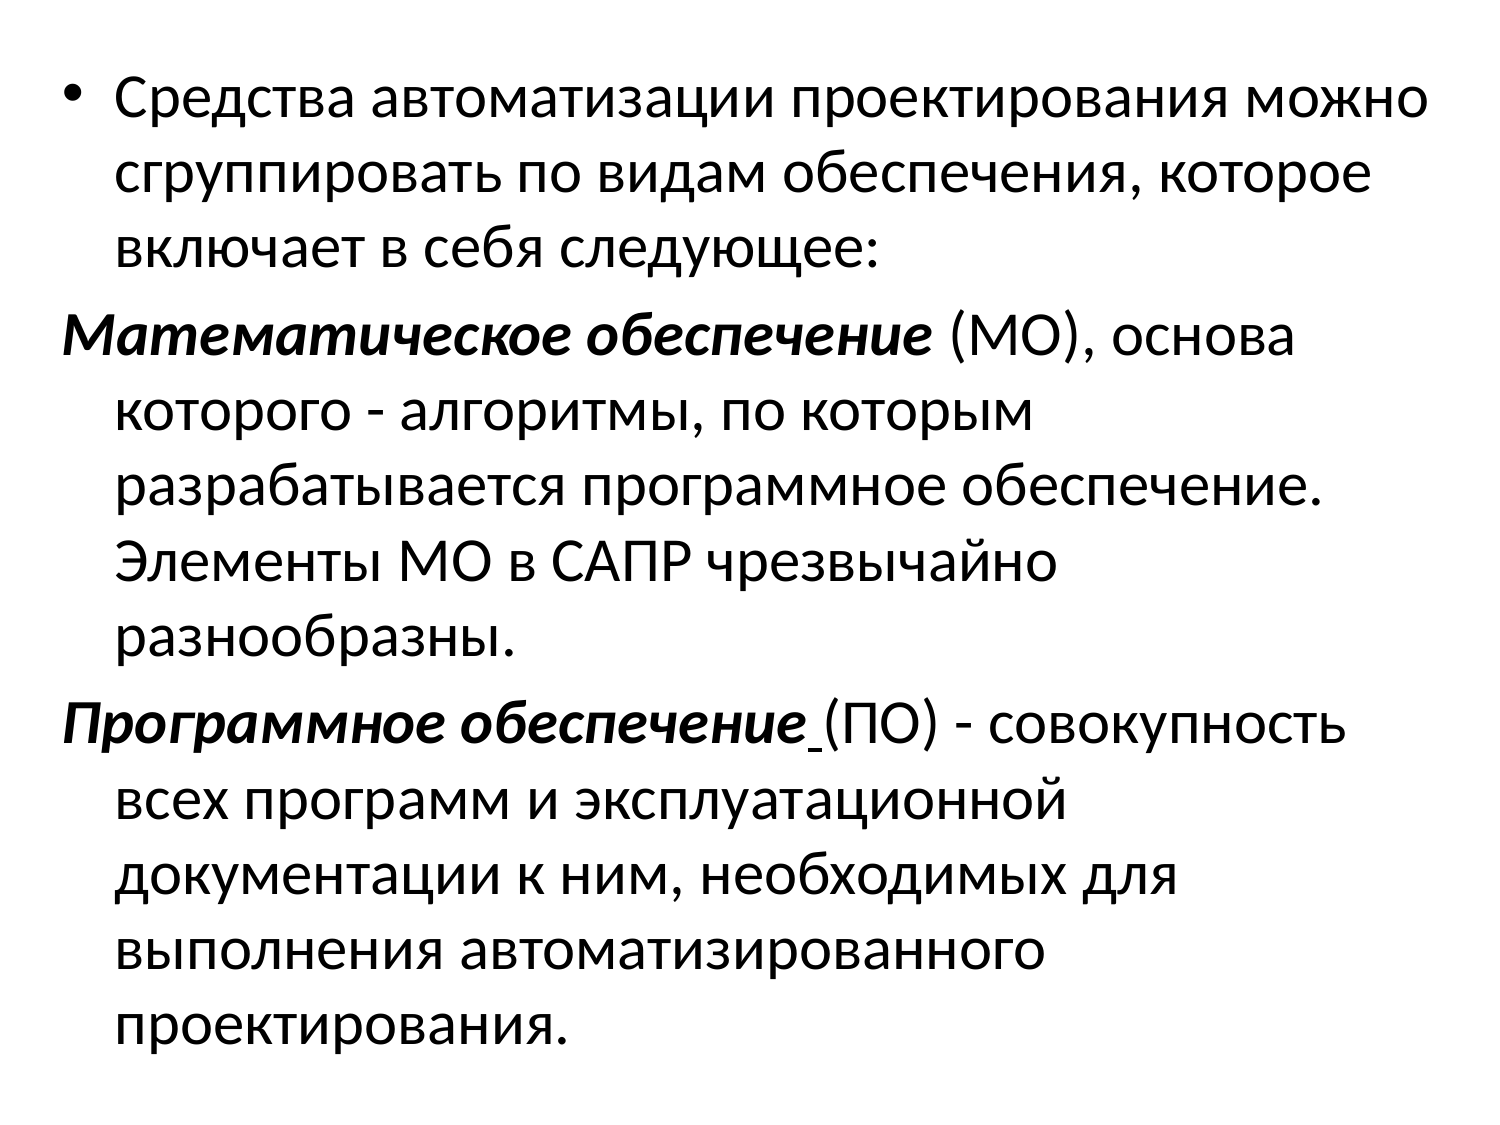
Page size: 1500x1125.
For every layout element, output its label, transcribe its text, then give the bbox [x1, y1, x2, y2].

list Средства автоматизации проектирования можно сгруппировать по видам обеспечения, которое включает в себя следующее: Математическое обеспечение (МО), основа которого - алгоритмы, по которым разрабатывается программное обеспечение. Элементы МО в САПР чрезвычайно разнообразны. Программное обеспечение (ПО) - совокупность всех программ и эксплуатационной документации к ним, необходимых для выполнения автоматизированного проектирования. [46, 46, 1465, 1067]
